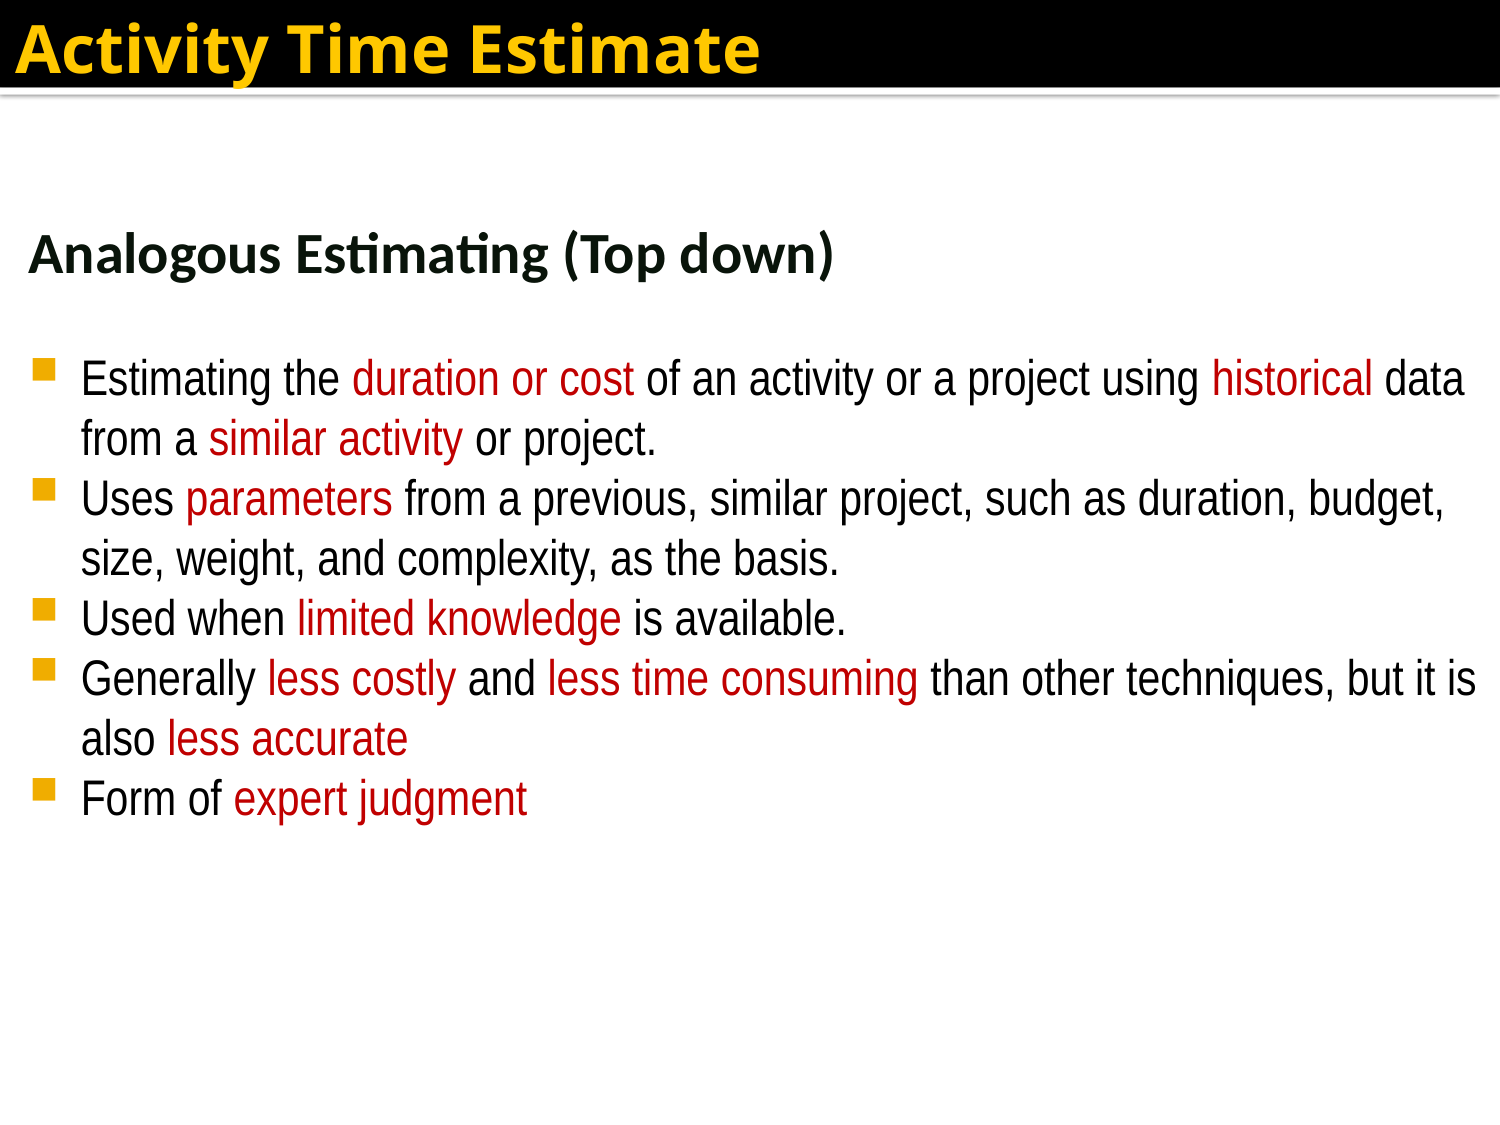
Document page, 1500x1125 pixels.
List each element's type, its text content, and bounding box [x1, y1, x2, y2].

text_box Activity Time Estimate [0, 0, 1500, 93]
text_box Analogous Estimating (Top down) Estimating the duration or cost of an activity or a project using historical data from a similar activity or project. Uses parameters from a previous, similar project, such as duration, budget, size, weight, and complexity, as the basis. Used when limited knowledge is available. Generally less costly and less time consuming than other techniques, but it is also less accurate Form of expert judgment [0, 200, 1500, 900]
